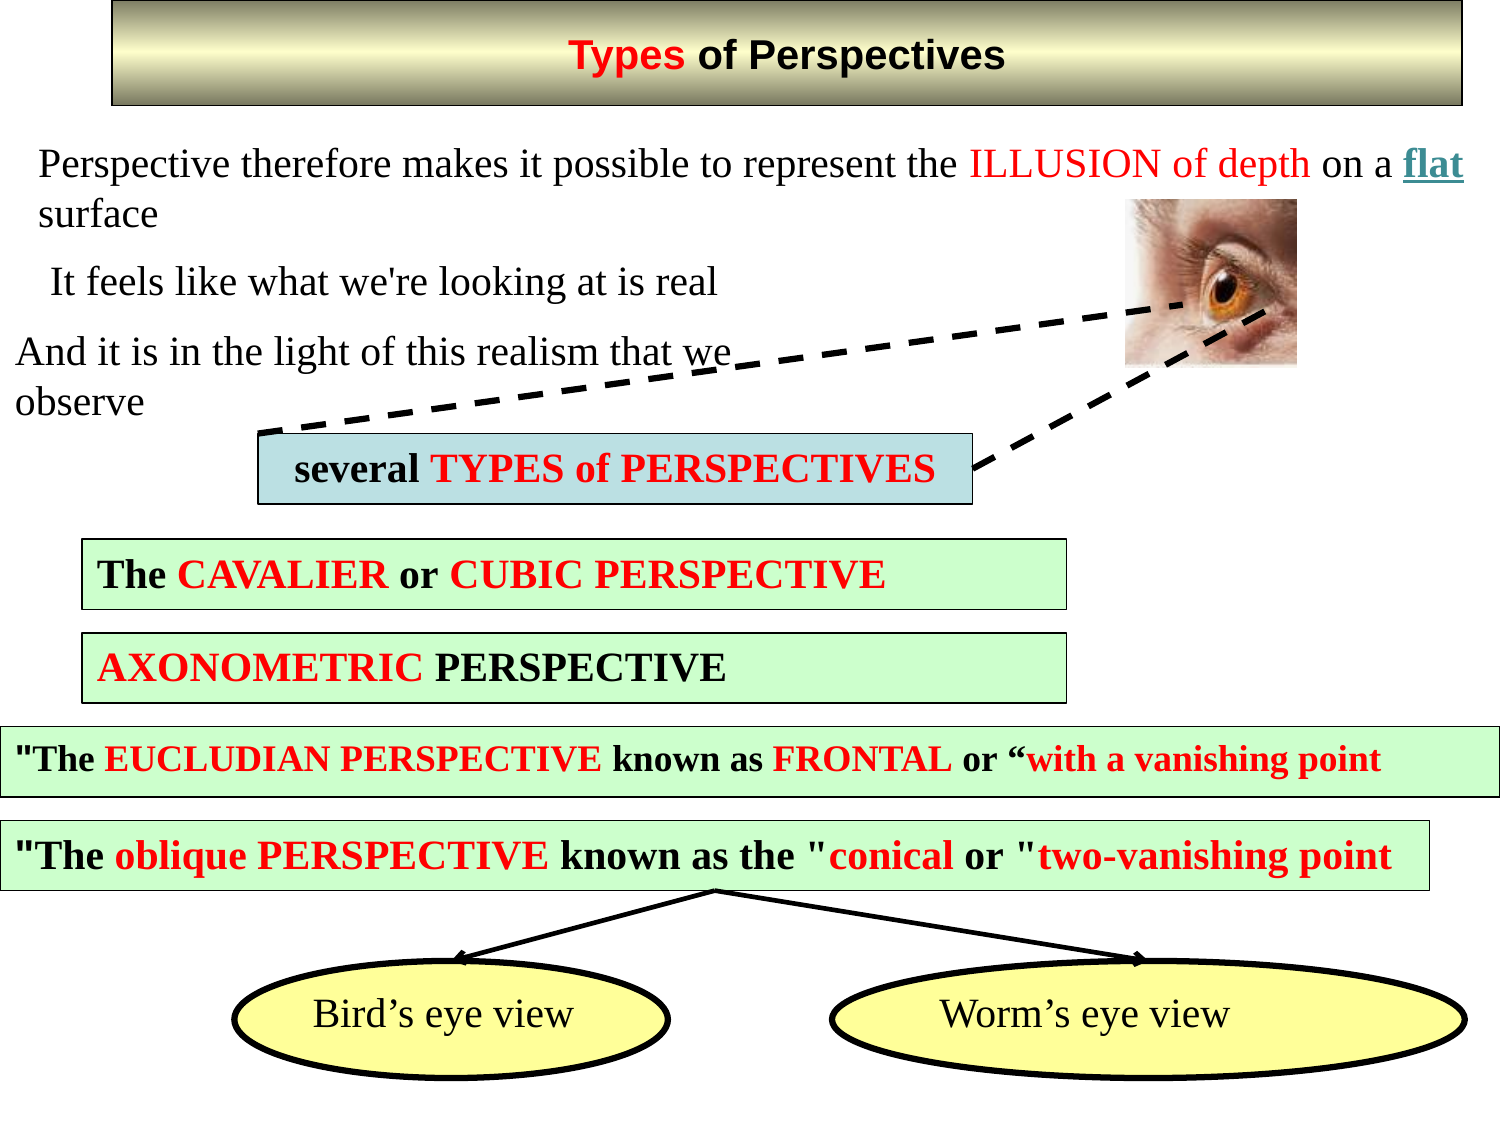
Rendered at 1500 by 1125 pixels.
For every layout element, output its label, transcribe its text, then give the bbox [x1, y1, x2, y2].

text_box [896, 708, 967, 1125]
text_box The EUCLUDIAN PERSPECTIVE known as FRONTAL or “with a vanishing point" [0, 726, 891, 797]
text_box Worm’s eye view [973, 960, 1465, 1079]
text_box And it is in the light of this realism that we observe [0, 316, 252, 432]
text_box Perspective therefore makes it possible to represent the ILLUSION of depth on a flat surface [23, 128, 1500, 244]
text_box The oblique PERSPECTIVE known as the "conical or "two-vanishing point" [0, 820, 891, 891]
text_box AXONOMETRIC PERSPECTIVE [82, 632, 1067, 704]
text_box The CAVALIER or CUBIC PERSPECTIVE [82, 539, 1067, 610]
text_box Types of Perspectives [112, 0, 1463, 106]
text_box several TYPES of PERSPECTIVES [257, 441, 973, 504]
text_box It feels like what we're looking at is real [35, 246, 1055, 311]
text_box Bird’s eye view [234, 960, 668, 1079]
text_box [257, 304, 1184, 434]
picture [1124, 198, 1297, 369]
text_box The oblique PERSPECTIVE known as the "conical or "two-vanishing point" [973, 820, 1430, 891]
text_box Worm’s eye view [831, 985, 891, 1054]
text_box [972, 304, 1278, 469]
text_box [450, 890, 716, 962]
text_box The EUCLUDIAN PERSPECTIVE known as FRONTAL or “with a vanishing point" [973, 726, 1500, 797]
